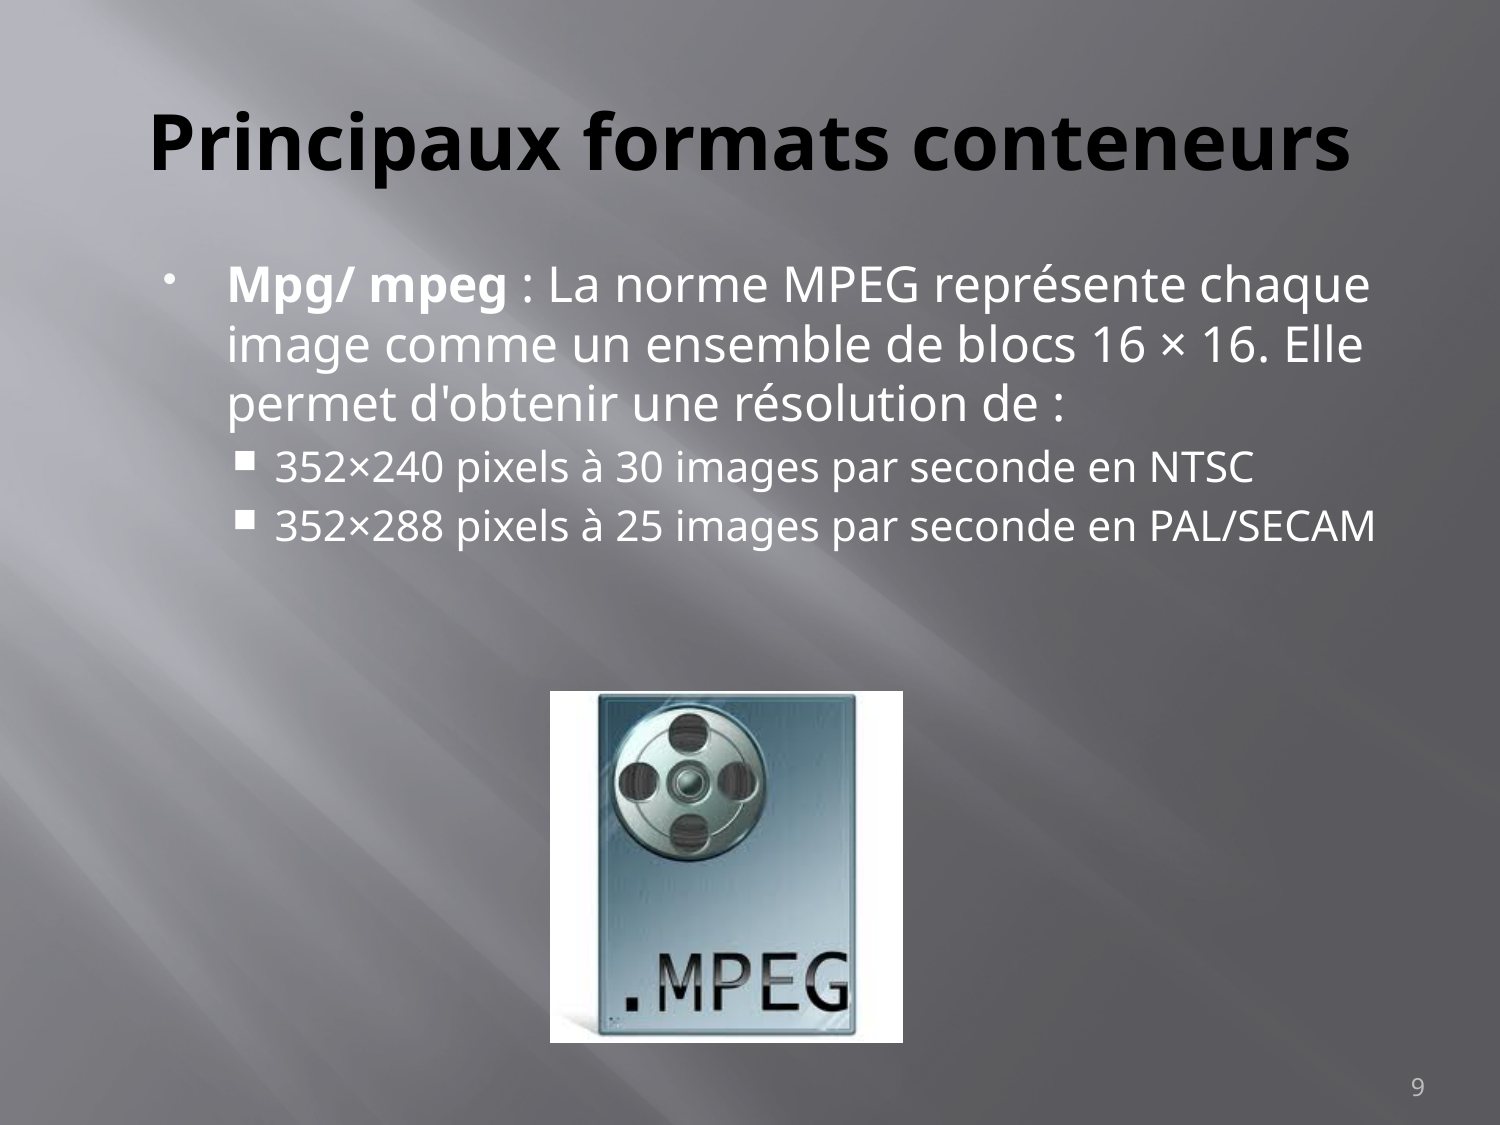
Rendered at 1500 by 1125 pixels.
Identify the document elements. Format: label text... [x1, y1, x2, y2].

picture [550, 691, 903, 1044]
list Mpg/ mpeg : La norme MPEG représente chaque image comme un ensemble de blocs 16 × 16. Elle permet d'obtenir une résolution de : 352×240 pixels à 30 images par seconde en NTSC 352×288 pixels à 25 images par seconde en PAL/SECAM [128, 246, 1442, 633]
slide_number 9 [1299, 1052, 1425, 1113]
title Principaux formats conteneurs [75, 45, 1425, 233]
